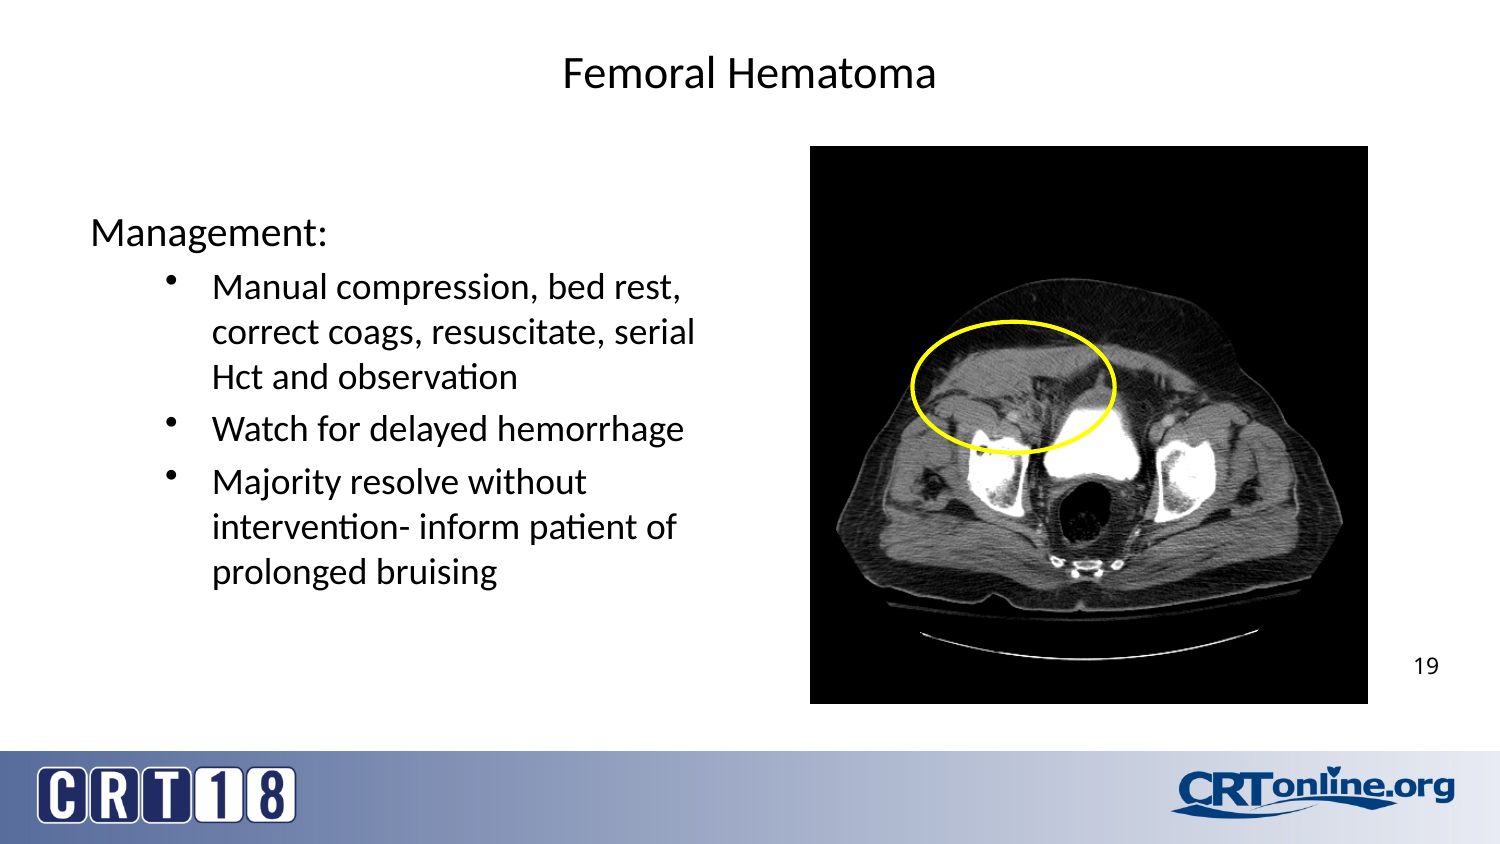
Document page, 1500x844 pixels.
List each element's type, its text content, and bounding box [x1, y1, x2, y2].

picture [0, 0, 1500, 844]
list Management: Manual compression, bed rest, correct coags, resuscitate, serial Hct and observation Watch for delayed hemorrhage Majority resolve without intervention- inform patient of prolonged bruising [75, 196, 738, 754]
text_box 19 [1372, 648, 1440, 684]
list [810, 146, 1368, 704]
title Femoral Hematoma [75, 33, 1425, 175]
